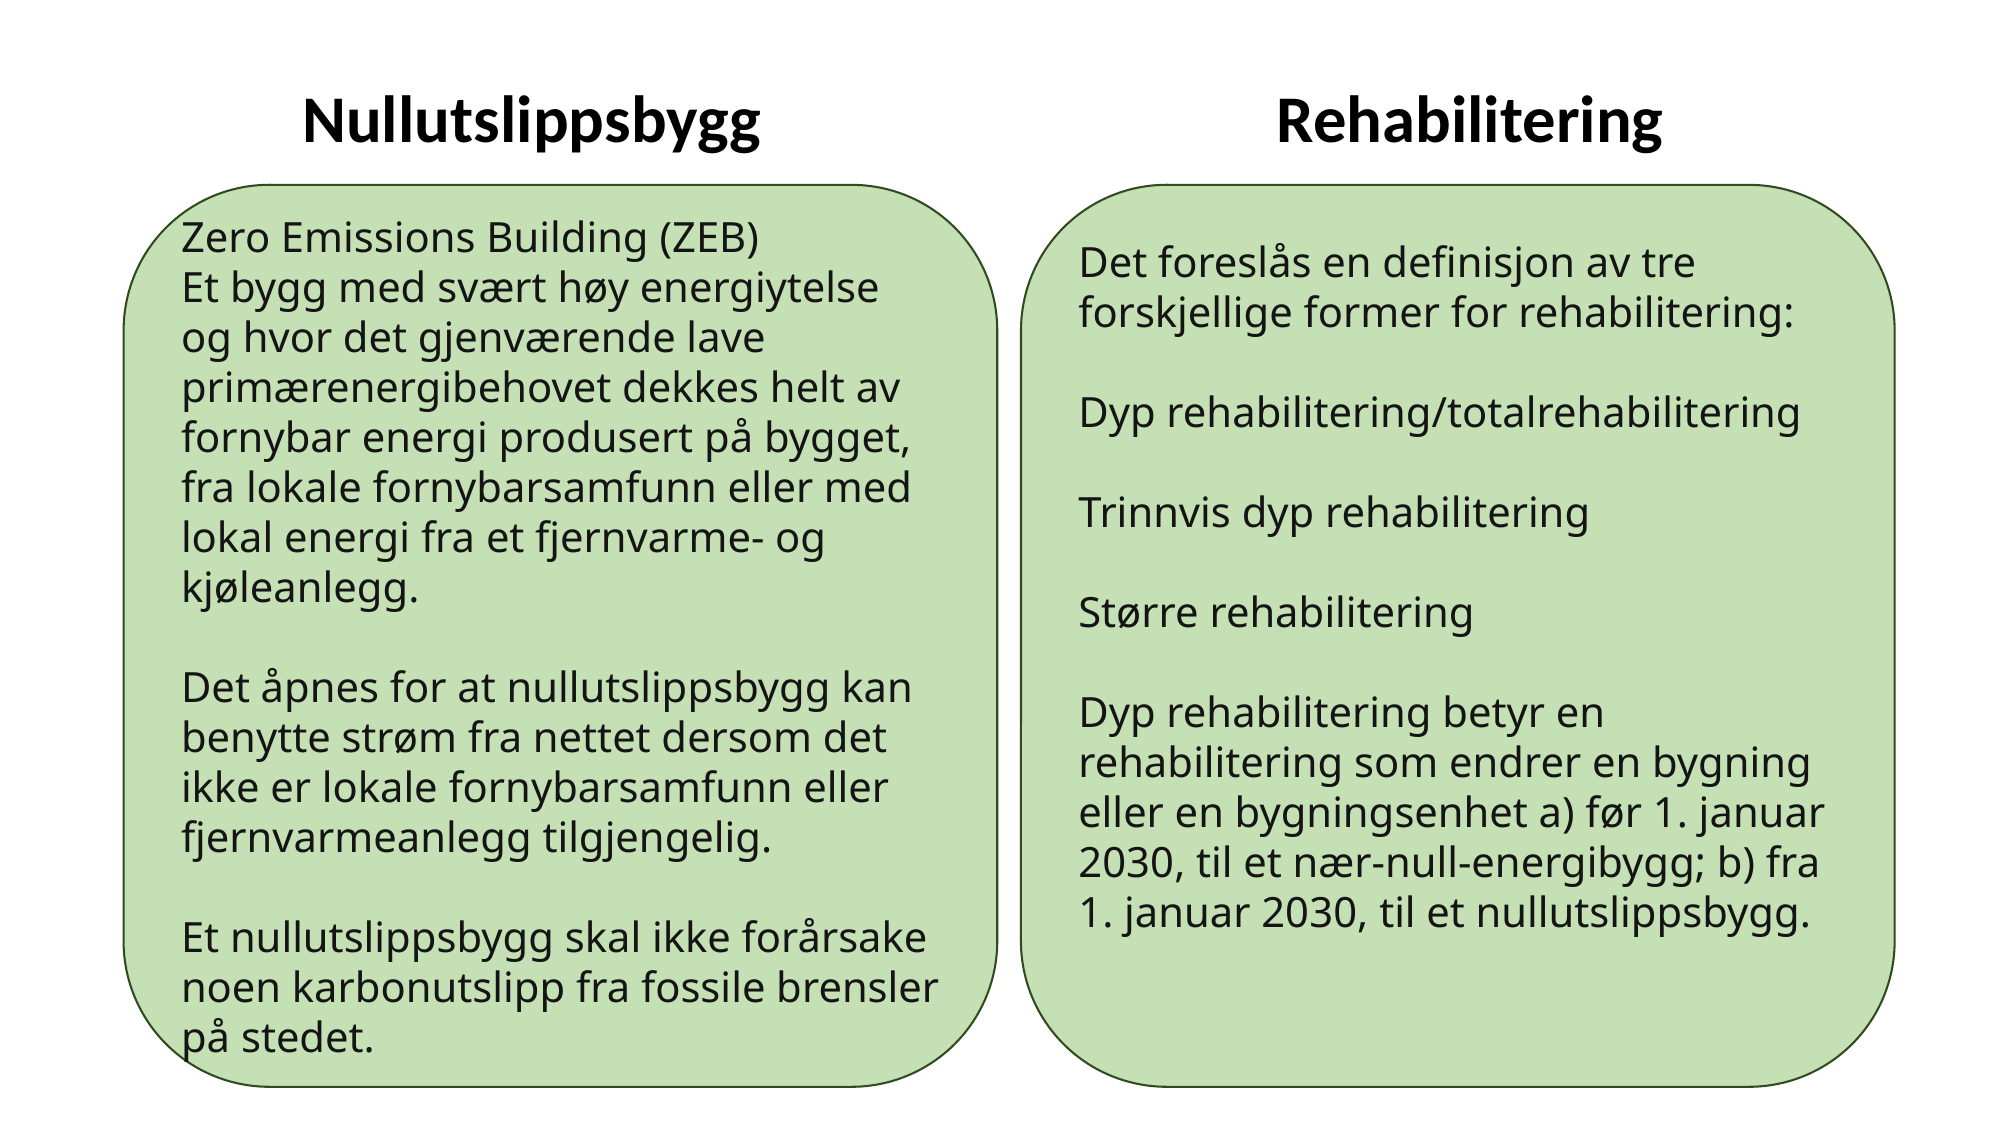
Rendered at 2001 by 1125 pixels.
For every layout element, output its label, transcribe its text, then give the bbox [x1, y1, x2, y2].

text_box Rehabilitering [1261, 68, 1698, 164]
text_box Nullutslippsbygg [287, 68, 791, 164]
text_box Det foreslås en definisjon av tre forskjellige former for rehabilitering: Dyp rehabilitering/totalrehabilitering Trinnvis dyp rehabilitering Større rehabilitering Dyp rehabilitering betyr en rehabilitering som endrer en bygning eller en bygningsenhet a) før 1. januar 2030, til et nær-null-energibygg; b) fra 1. januar 2030, til et nullutslippsbygg. [1019, 183, 1896, 1088]
text_box Zero Emissions Building (ZEB) Et bygg med svært høy energiytelse og hvor det gjenværende lave primærenergibehovet dekkes helt av fornybar energi produsert på bygget, fra lokale fornybarsamfunn eller med lokal energi fra et fjernvarme- og kjøleanlegg. Det åpnes for at nullutslippsbygg kan benytte strøm fra nettet dersom det ikke er lokale fornybarsamfunn eller fjernvarmeanlegg tilgjengelig. Et nullutslippsbygg skal ikke forårsake noen karbonutslipp fra fossile brensler på stedet. [122, 183, 999, 1088]
